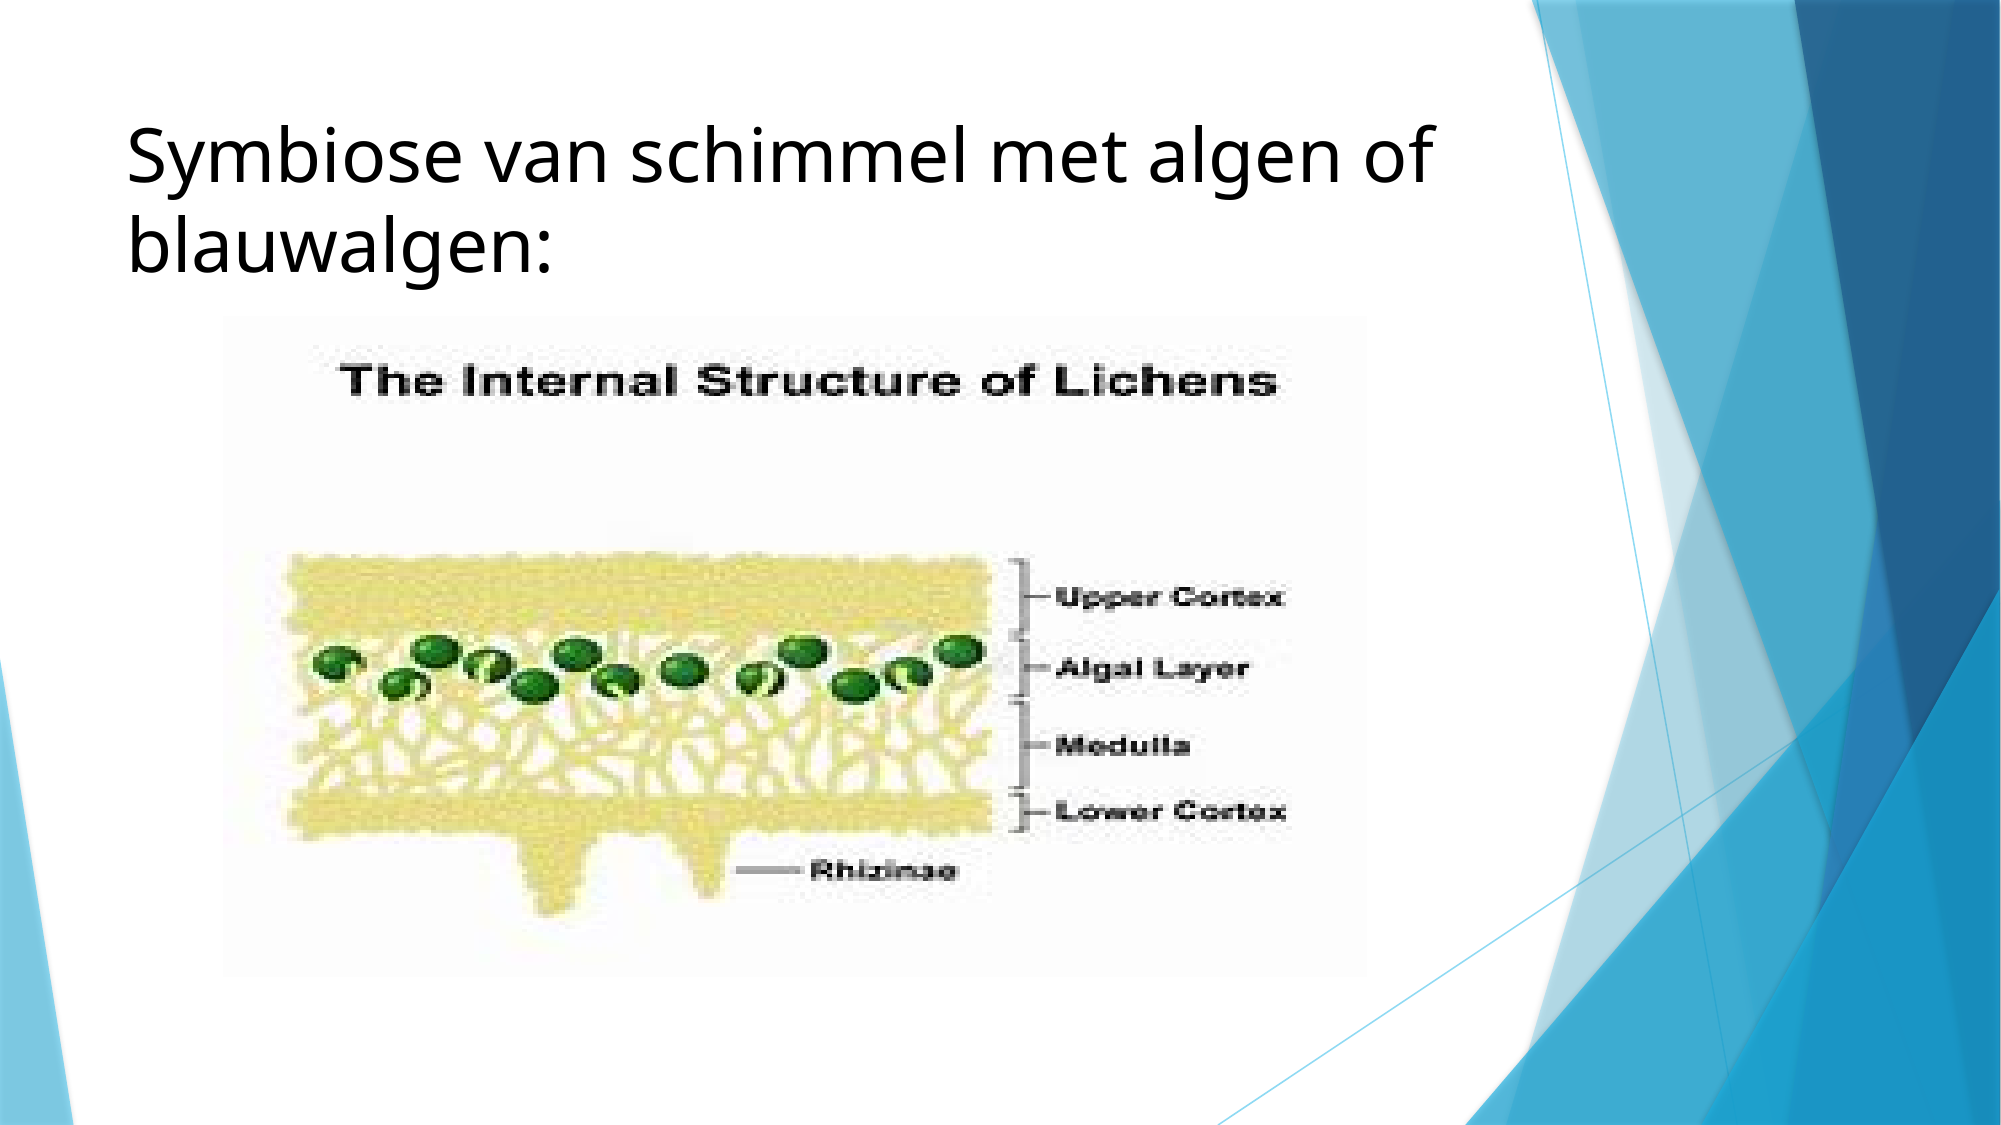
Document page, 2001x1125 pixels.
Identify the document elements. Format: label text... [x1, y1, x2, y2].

title Symbiose van schimmel met algen of blauwalgen: [111, 99, 1522, 317]
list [223, 316, 1367, 977]
